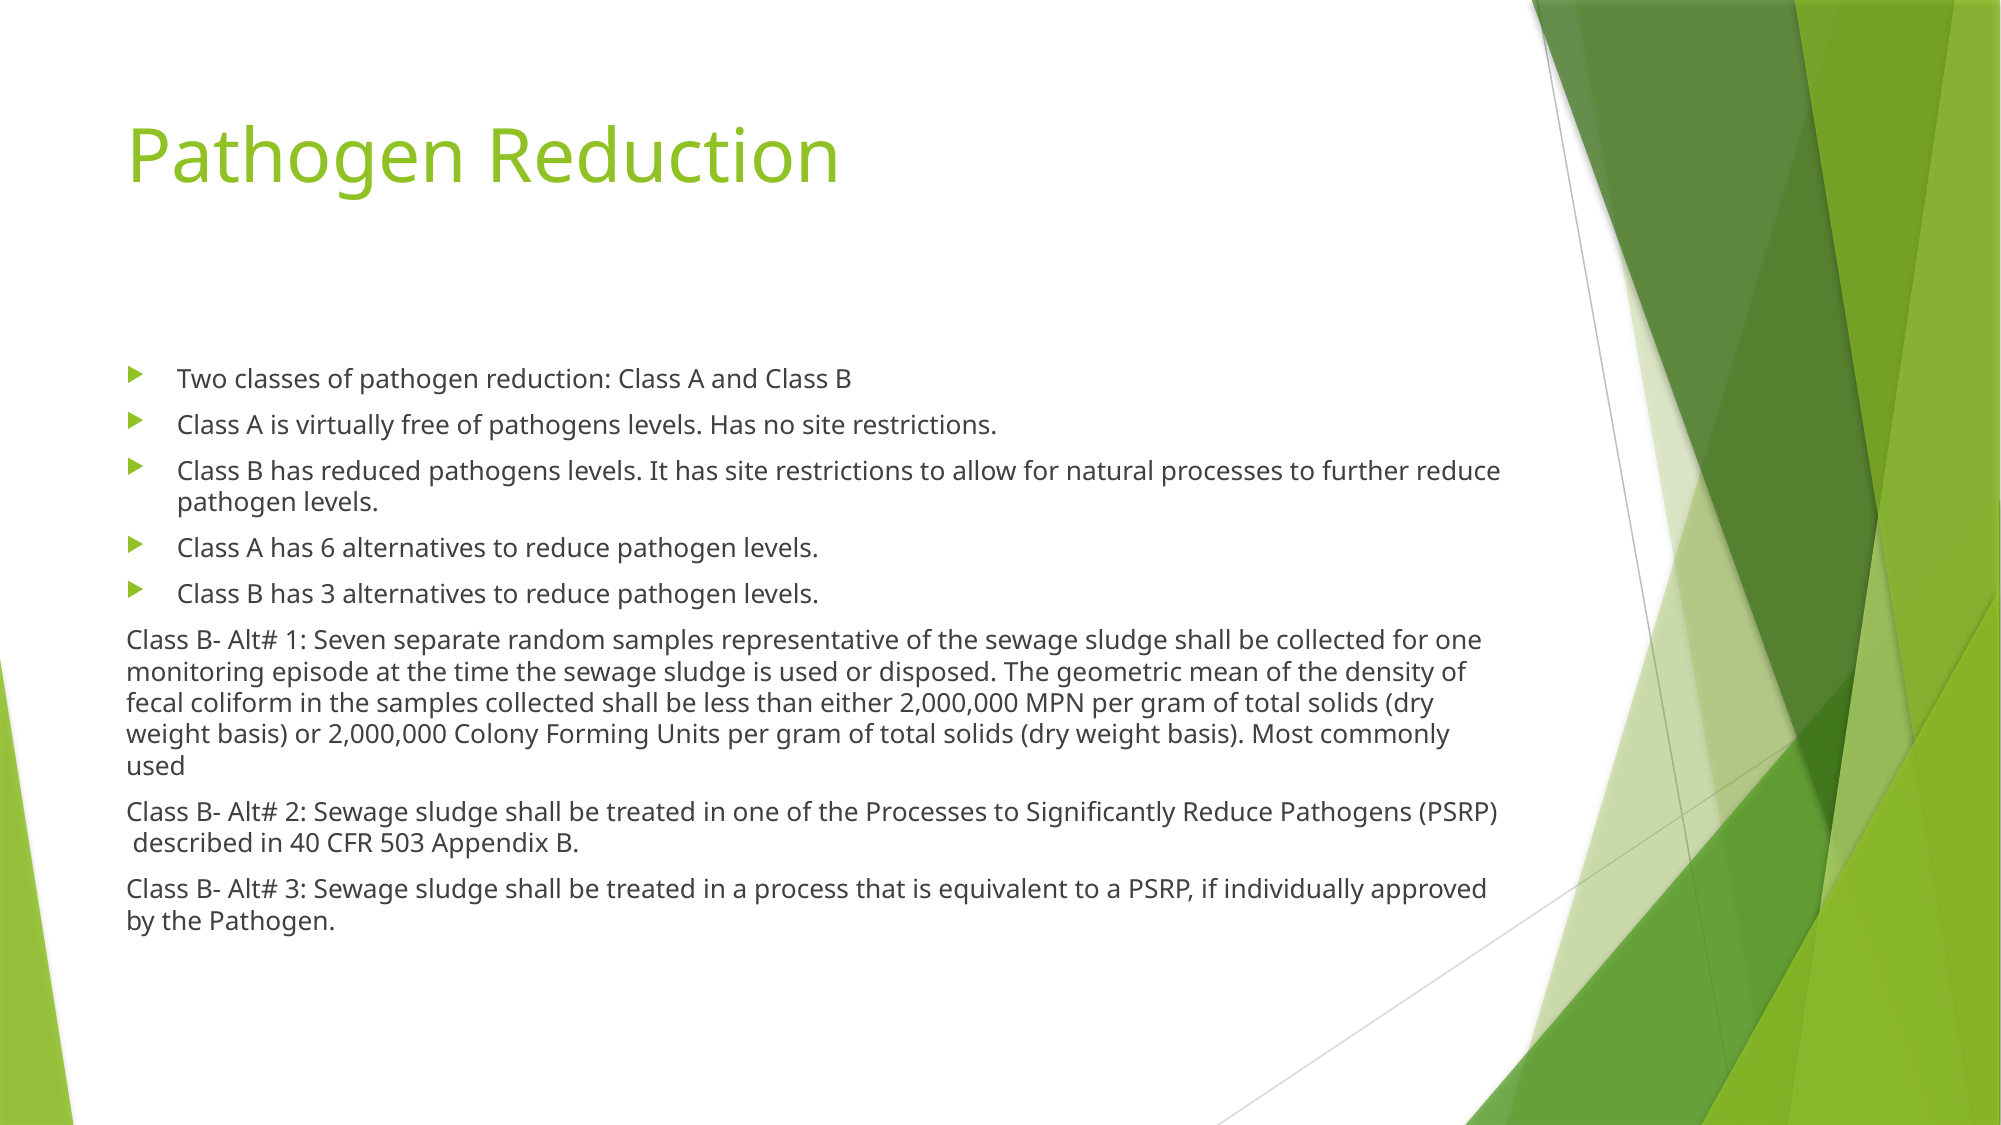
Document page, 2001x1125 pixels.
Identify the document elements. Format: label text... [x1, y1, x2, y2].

title Pathogen Reduction [111, 99, 1522, 317]
list Two classes of pathogen reduction: Class A and Class B Class A is virtually free of pathogens levels. Has no site restrictions. Class B has reduced pathogens levels. It has site restrictions to allow for natural processes to further reduce pathogen levels. Class A has 6 alternatives to reduce pathogen levels. Class B has 3 alternatives to reduce pathogen levels. Class B- Alt# 1: Seven separate random samples representative of the sewage sludge shall be collected for one monitoring episode at the time the sewage sludge is used or disposed. The geometric mean of the density of fecal coliform in the samples collected shall be less than either 2,000,000 MPN per gram of total solids (dry weight basis) or 2,000,000 Colony Forming Units per gram of total solids (dry weight basis). Most commonly used Class B- Alt# 2: Sewage sludge shall be treated in one of the Processes to Significantly Reduce Pathogens (PSRP) described in 40 CFR 503 Appendix B. Class B- Alt# 3: Sewage sludge shall be treated in a process that is equivalent to a PSRP, if individually approved by the Pathogen. [111, 354, 1522, 992]
